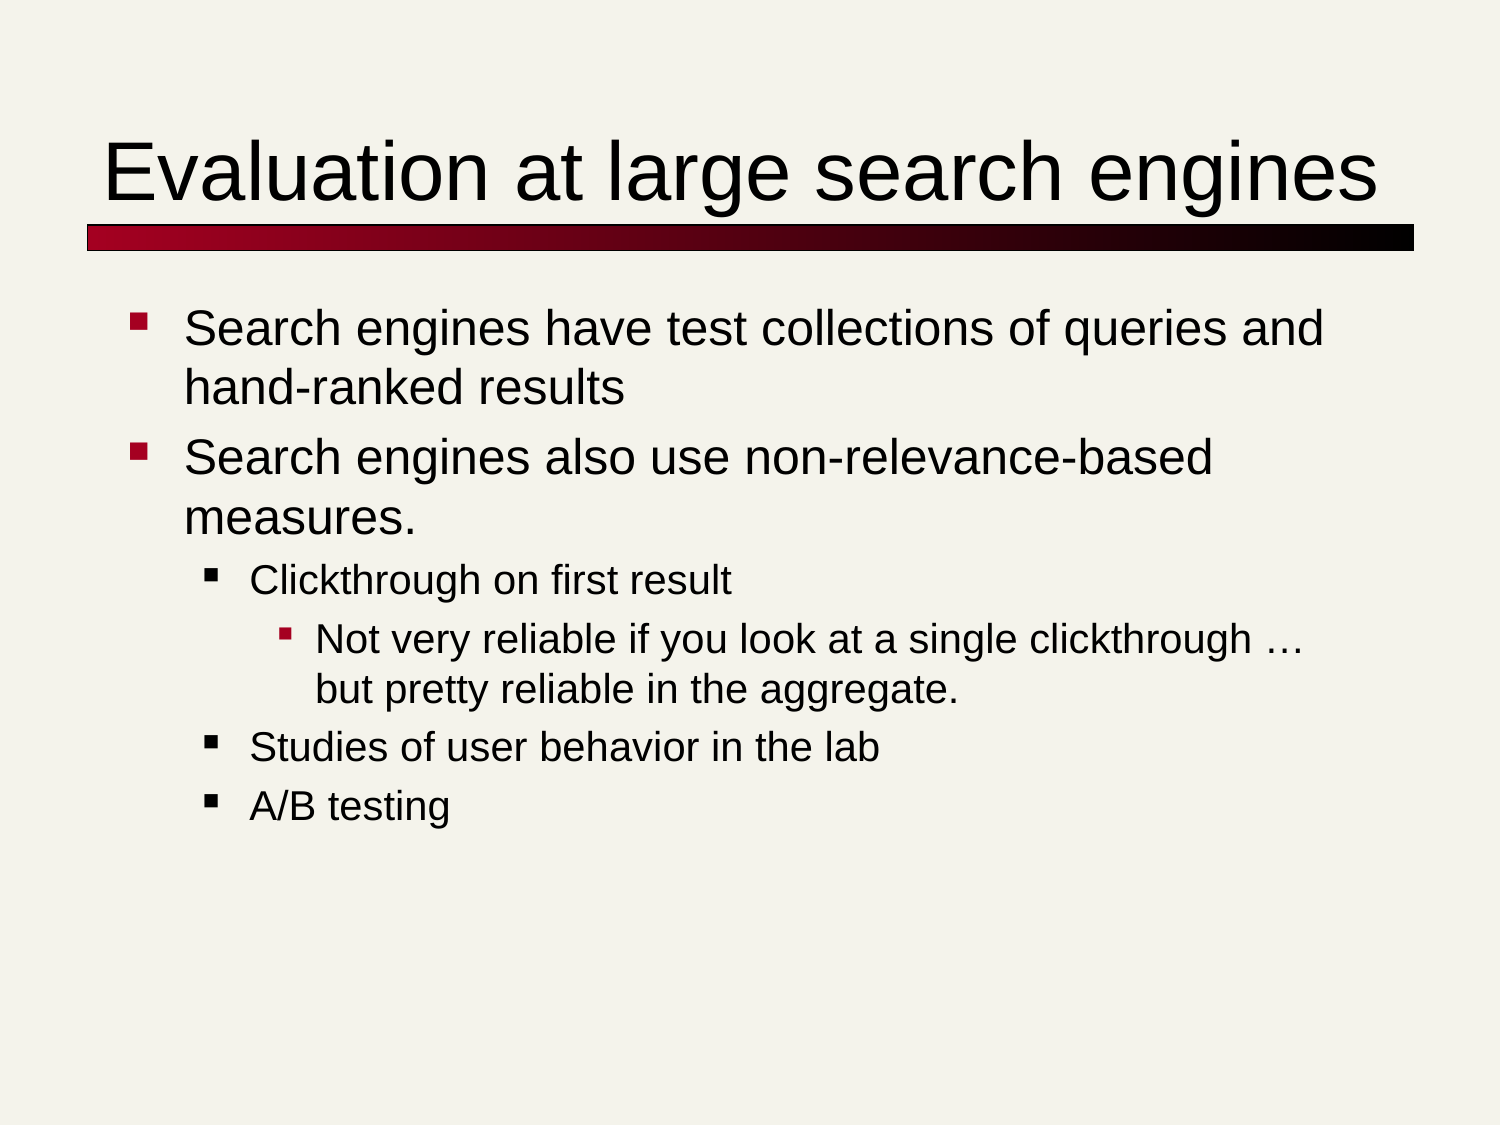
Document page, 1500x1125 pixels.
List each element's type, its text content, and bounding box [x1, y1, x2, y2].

list Search engines have test collections of queries and hand-ranked results Search engines also use non-relevance-based measures. Clickthrough on first result Not very reliable if you look at a single clickthrough … but pretty reliable in the aggregate. Studies of user behavior in the lab A/B testing [112, 287, 1388, 1088]
title Evaluation at large search engines [87, 62, 1413, 226]
